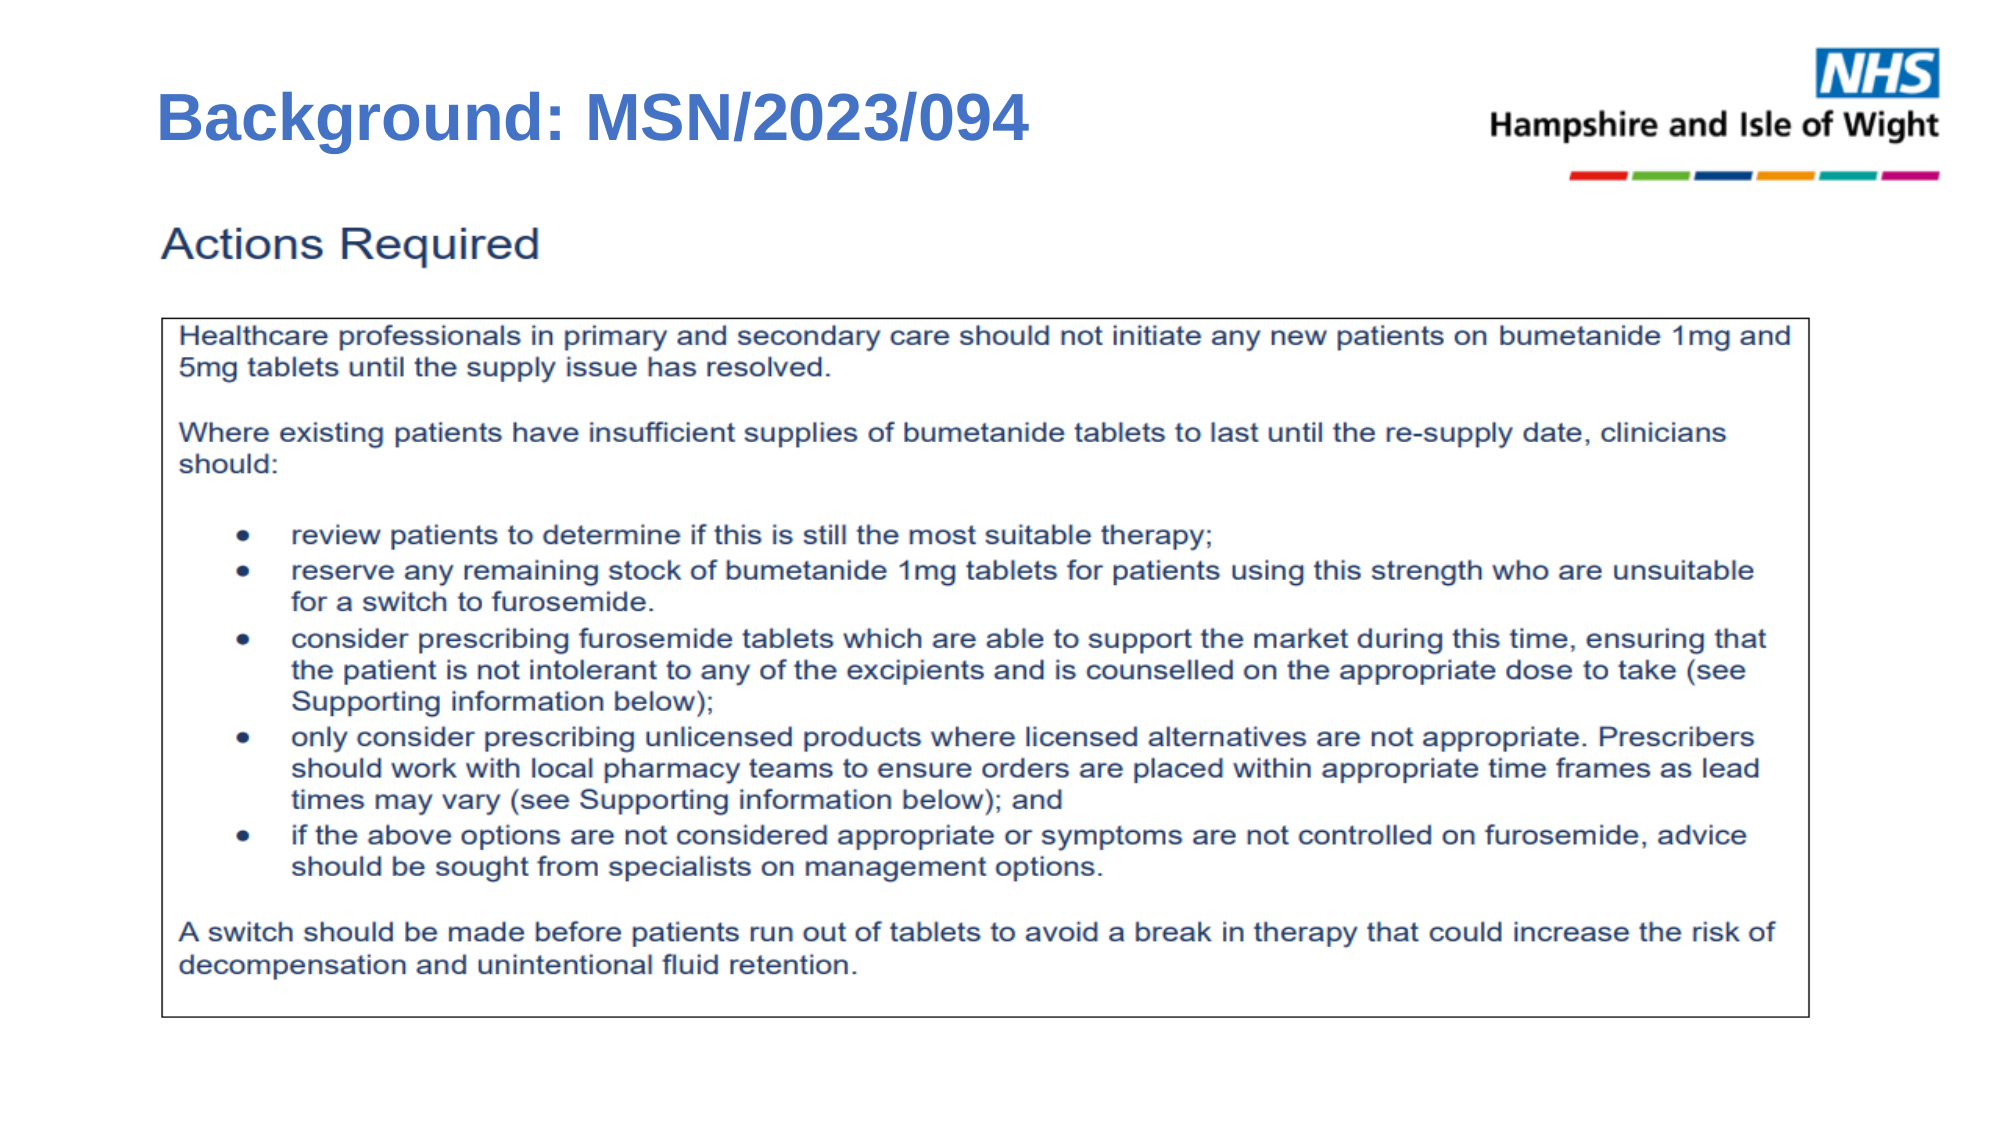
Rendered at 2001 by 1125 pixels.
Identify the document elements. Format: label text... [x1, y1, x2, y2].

picture [93, 27, 1946, 1103]
text_box Background: MSN/2023/094 [141, 66, 1059, 162]
